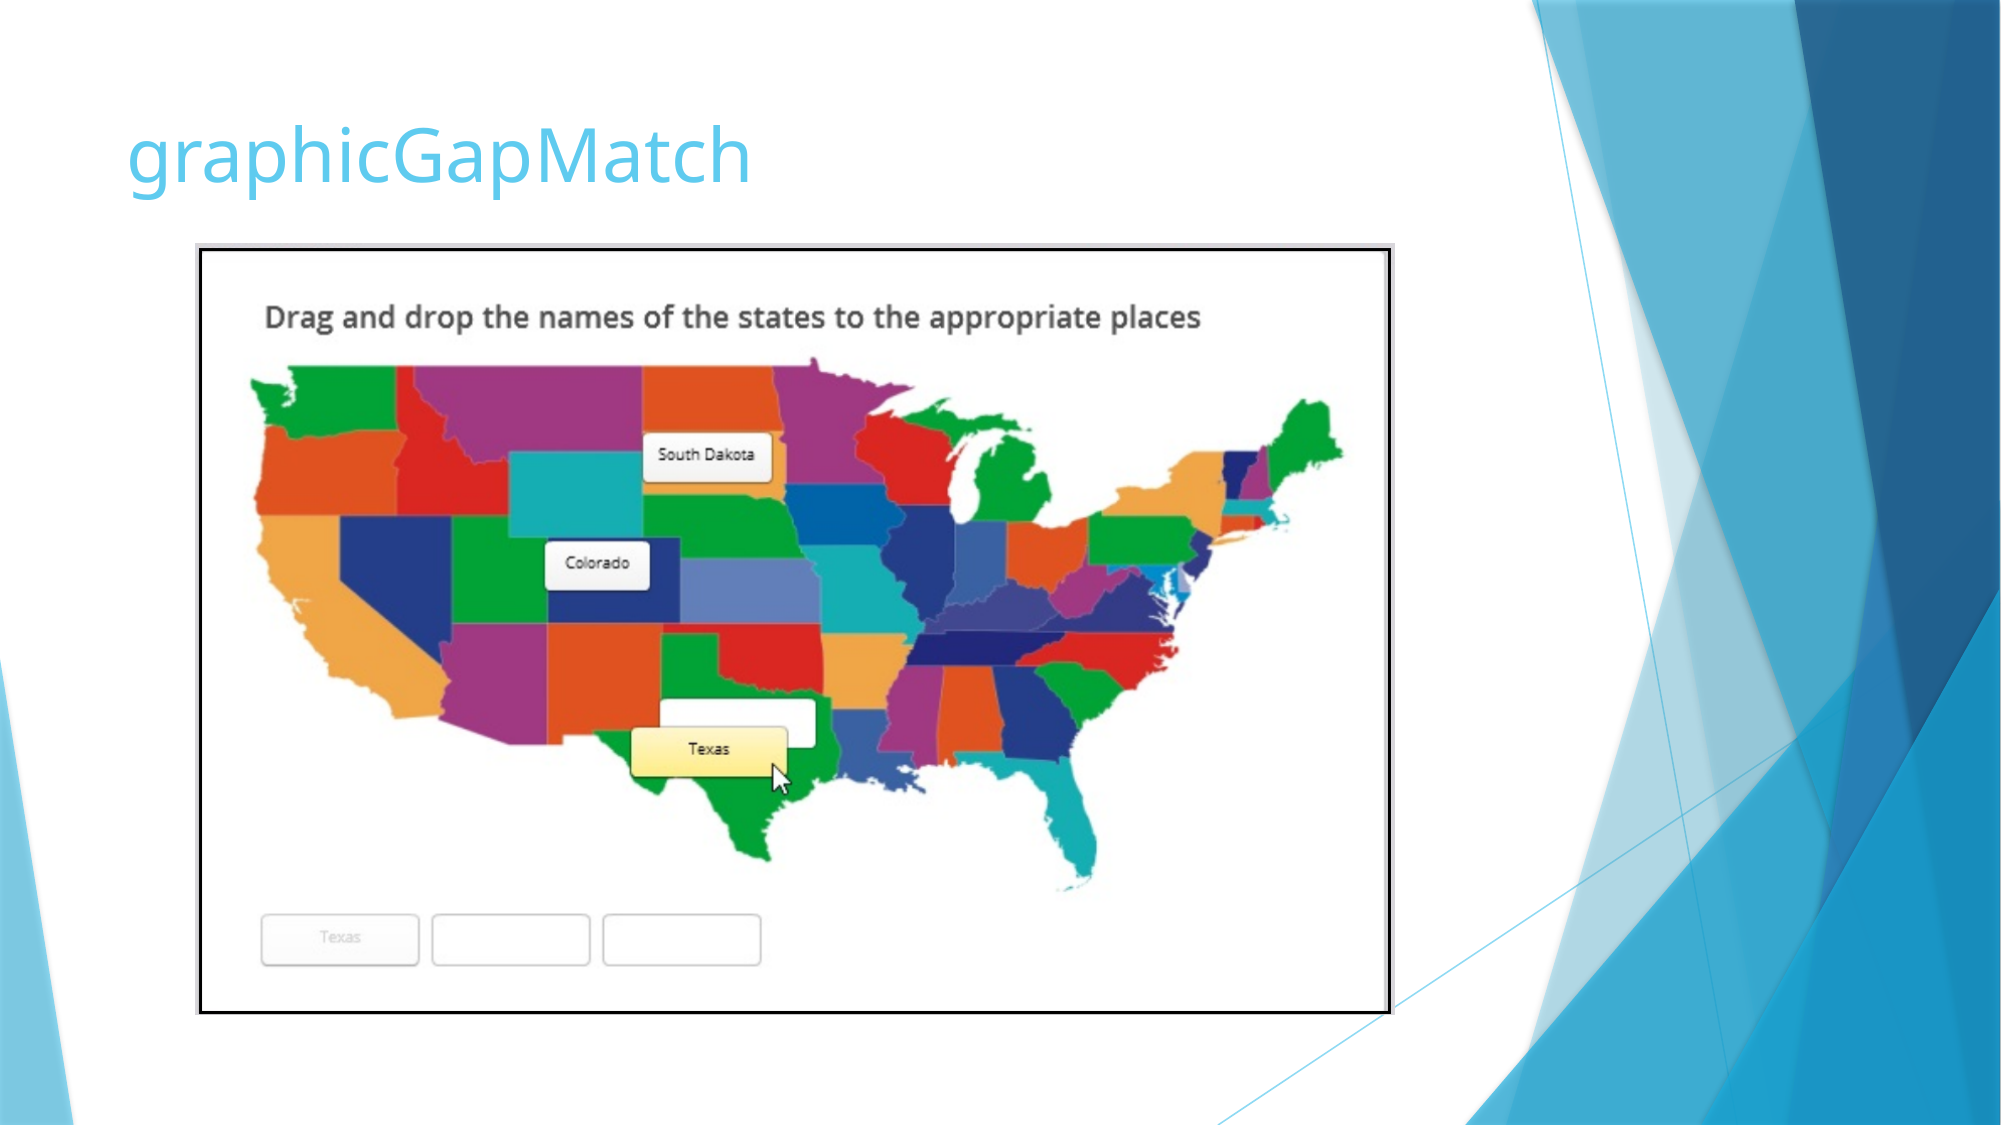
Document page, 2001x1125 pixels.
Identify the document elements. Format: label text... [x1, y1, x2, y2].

title graphicGapMatch [111, 99, 1522, 317]
picture [194, 243, 1395, 1015]
